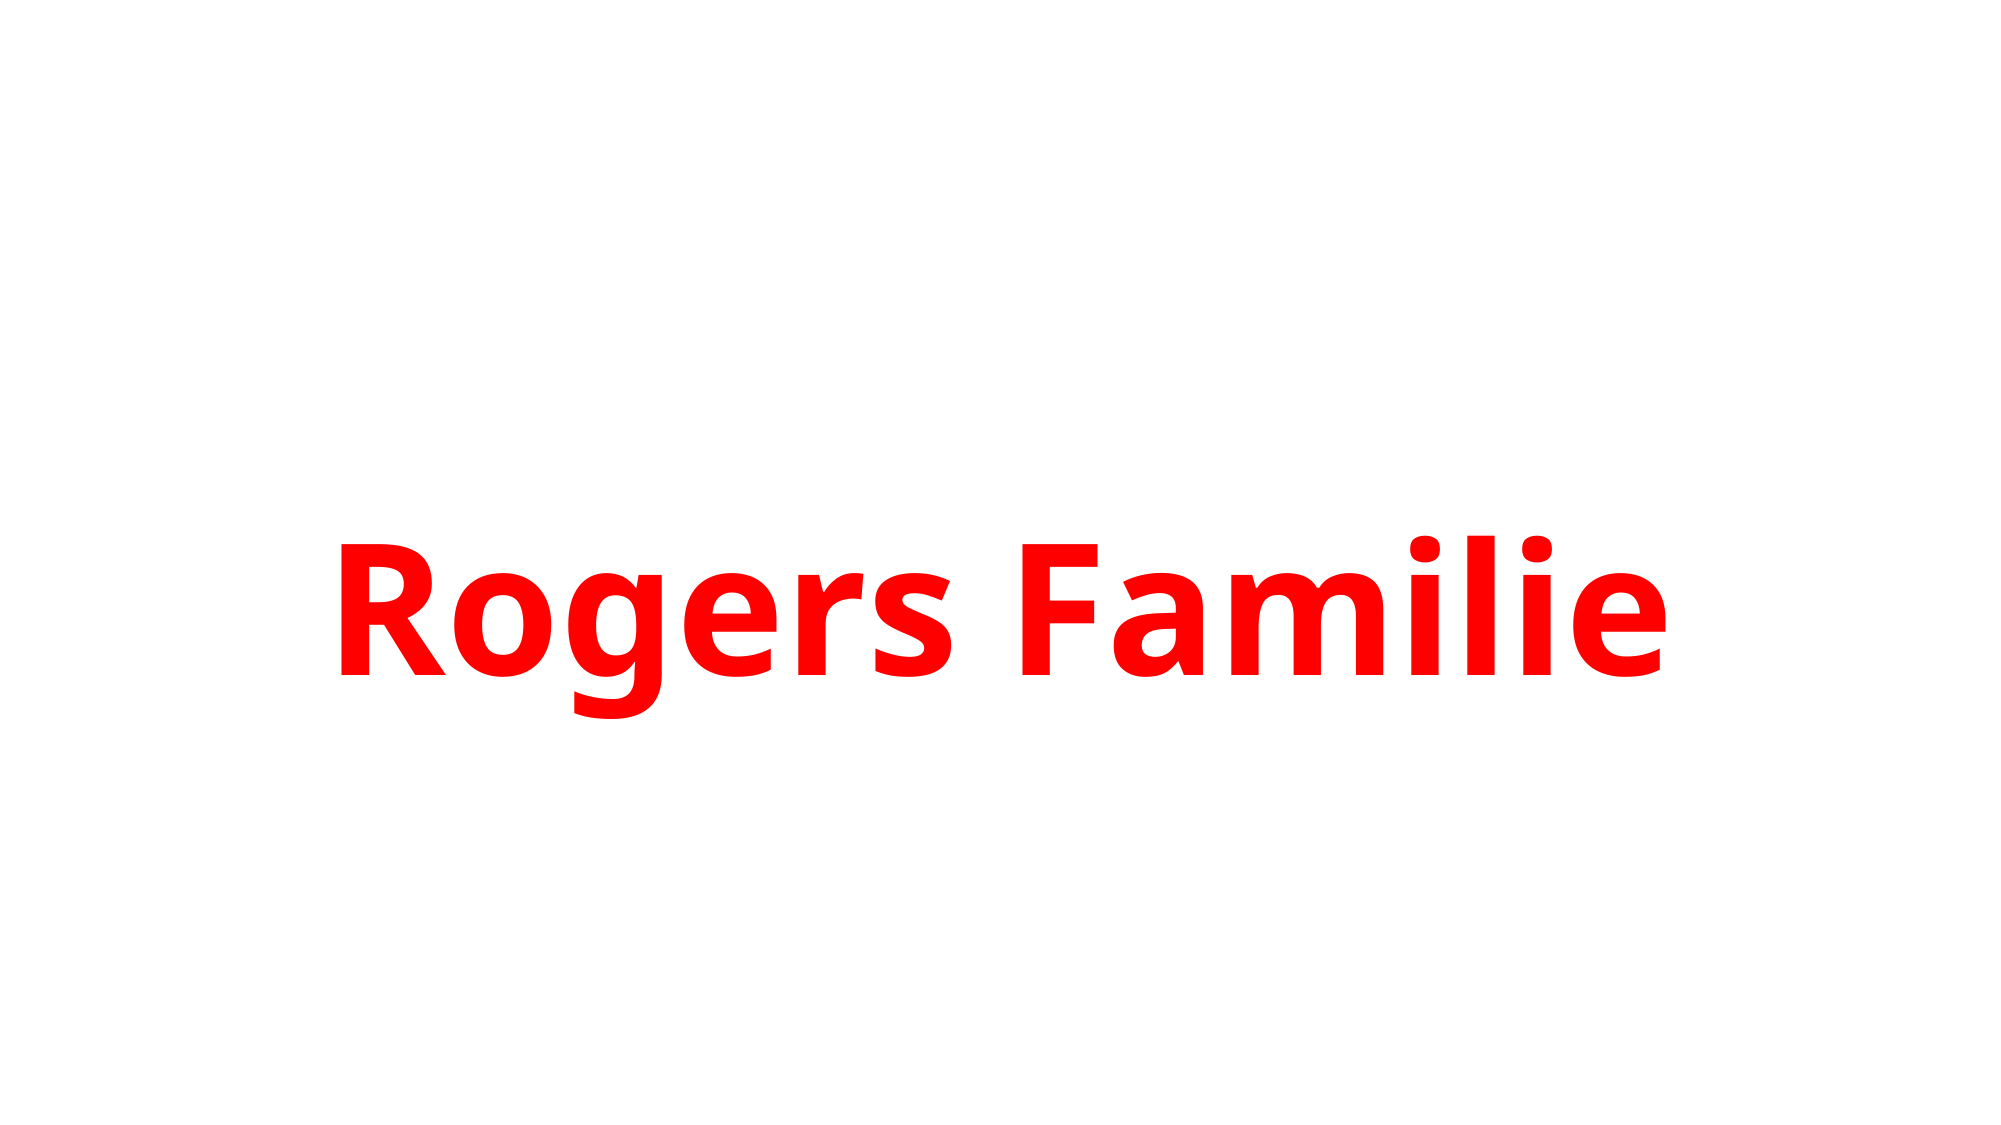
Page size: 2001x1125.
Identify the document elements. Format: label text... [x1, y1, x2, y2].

title Rogers Familie [189, 165, 1811, 723]
